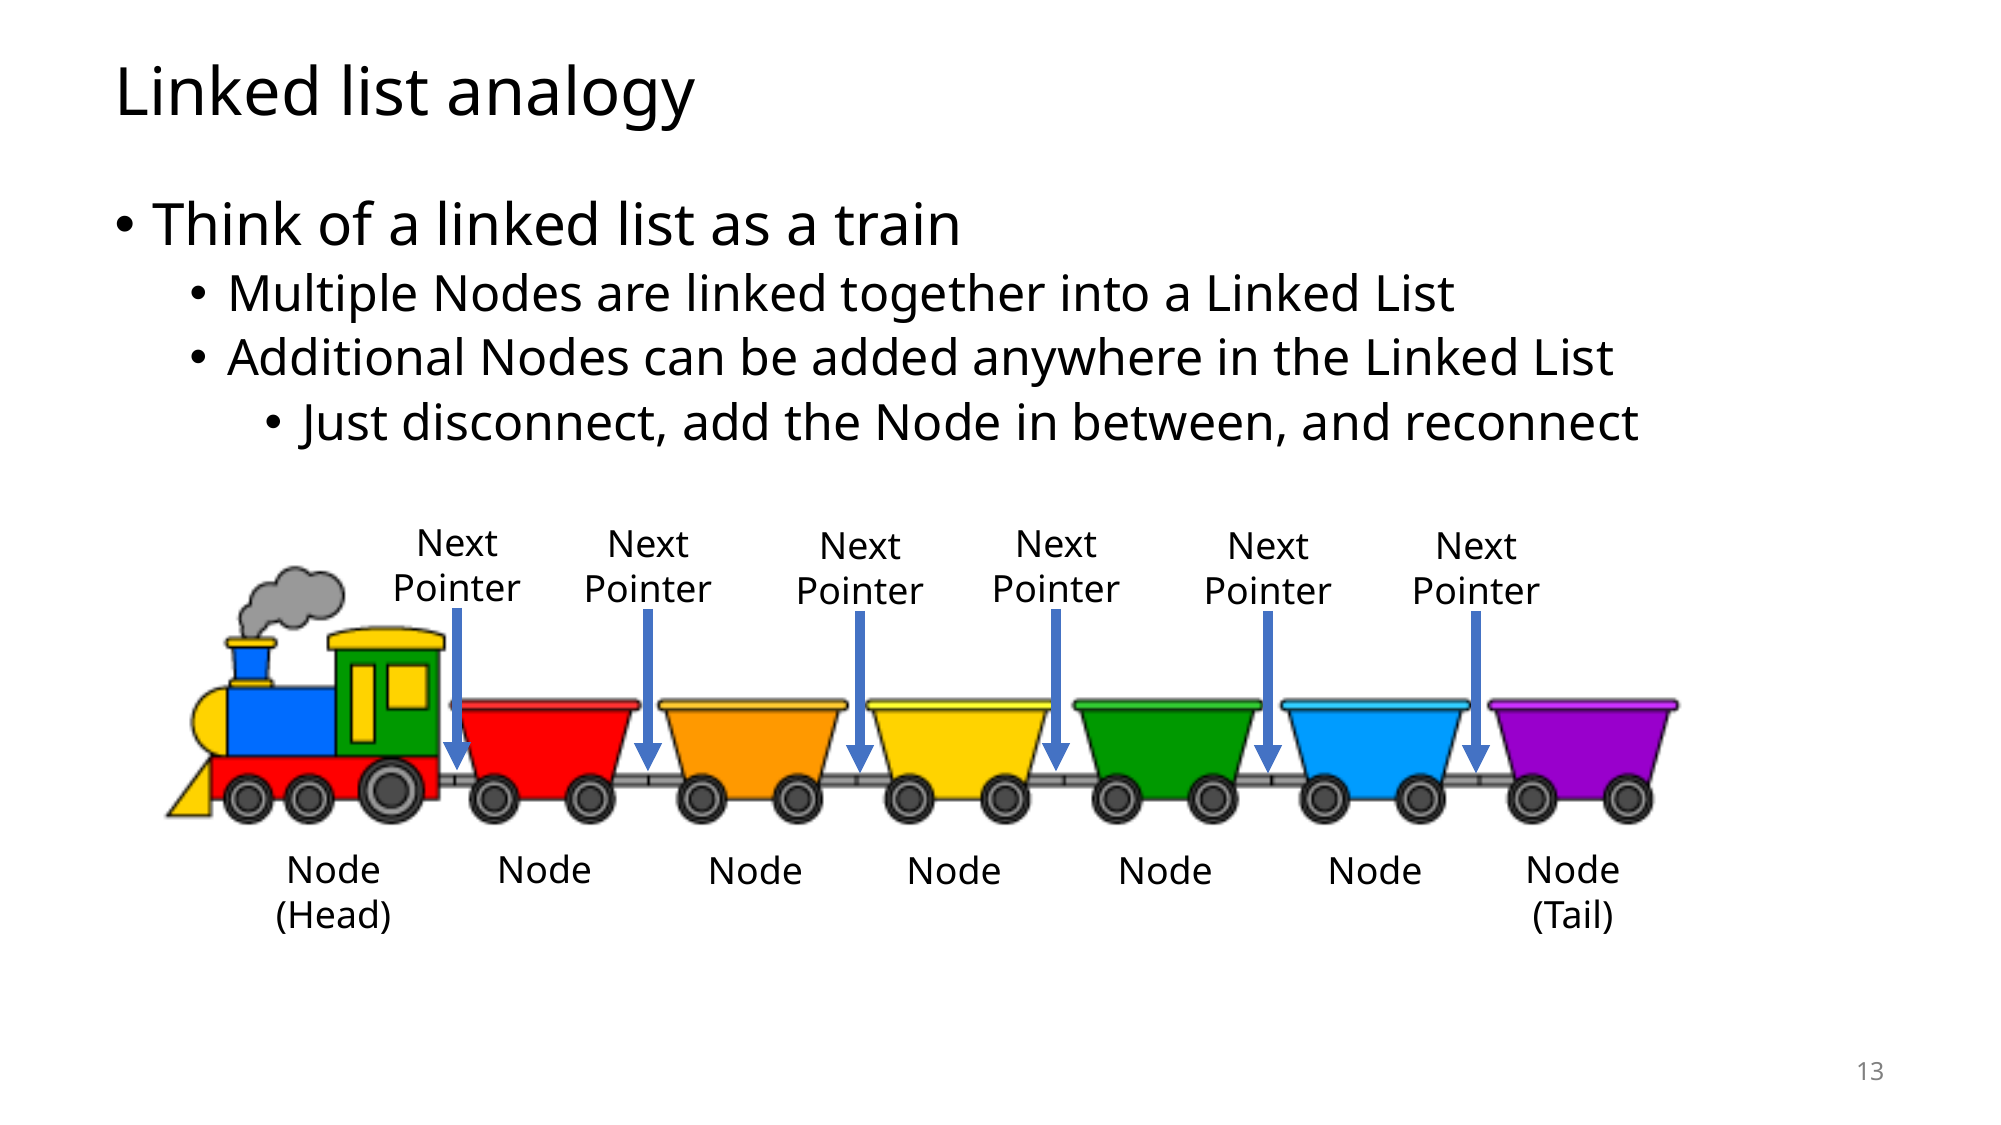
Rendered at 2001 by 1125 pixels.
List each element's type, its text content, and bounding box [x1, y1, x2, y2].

text_box Node [430, 848, 641, 899]
slide_number 13 [1749, 1042, 1900, 1103]
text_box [335, 511, 578, 771]
text_box Node (Tail) [1459, 848, 1687, 944]
text_box Node [641, 848, 840, 900]
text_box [934, 512, 1177, 772]
list Think of a linked list as a train Multiple Nodes are linked together into a Linked List Additional Nodes can be added anywhere in the Linked List Just disconnect, add the Node in between, and reconnect [99, 187, 1900, 1013]
picture [95, 542, 1749, 848]
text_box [526, 512, 769, 772]
title Linked list analogy [99, 37, 1900, 150]
text_box Node [1260, 848, 1489, 900]
text_box Node [1051, 848, 1260, 900]
text_box Node [840, 848, 1051, 900]
text_box Node (Head) [219, 848, 448, 944]
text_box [738, 514, 981, 774]
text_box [1354, 514, 1597, 774]
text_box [1146, 514, 1354, 774]
